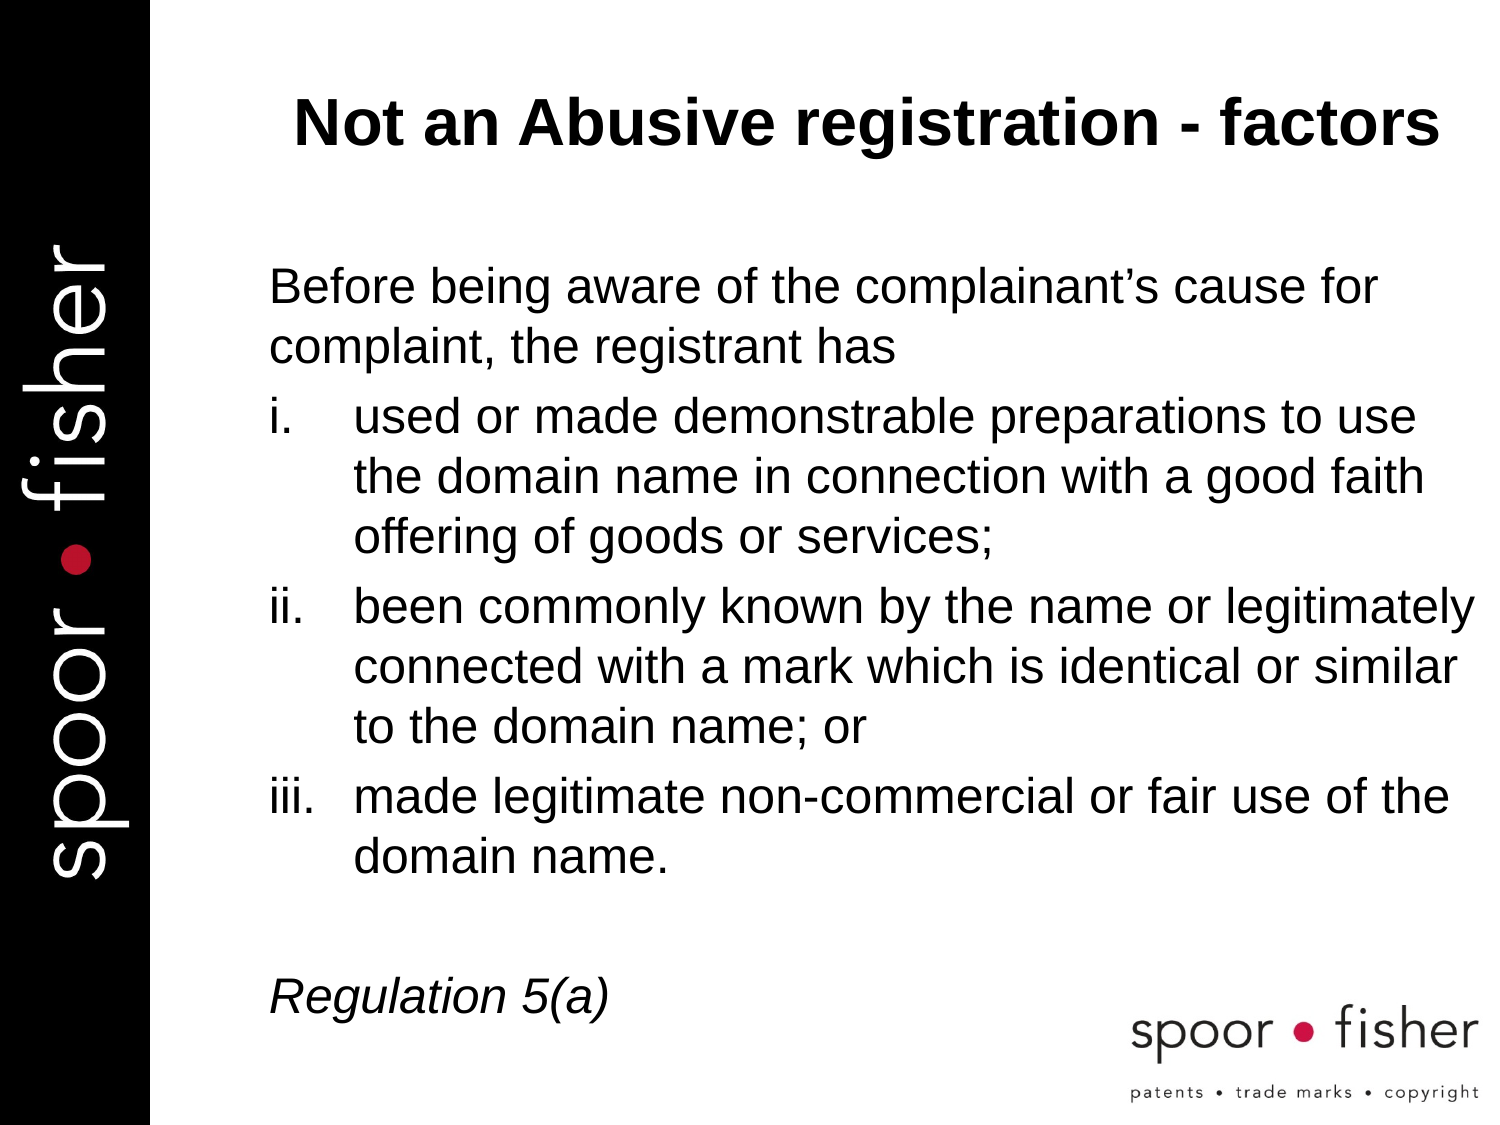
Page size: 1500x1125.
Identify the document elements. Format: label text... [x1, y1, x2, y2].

text_box Not an Abusive registration - factors [278, 24, 1500, 213]
picture [1127, 1046, 1483, 1108]
list Before being aware of the complainant’s cause for complaint, the registrant has used or made demonstrable preparations to use the domain name in connection with a good faith offering of goods or services; been commonly known by the name or legitimately connected with a mark which is identical or similar to the domain name; or made legitimate non-commercial or fair use of the domain name. Regulation 5(a) [253, 302, 1500, 1046]
picture [0, 0, 150, 1125]
